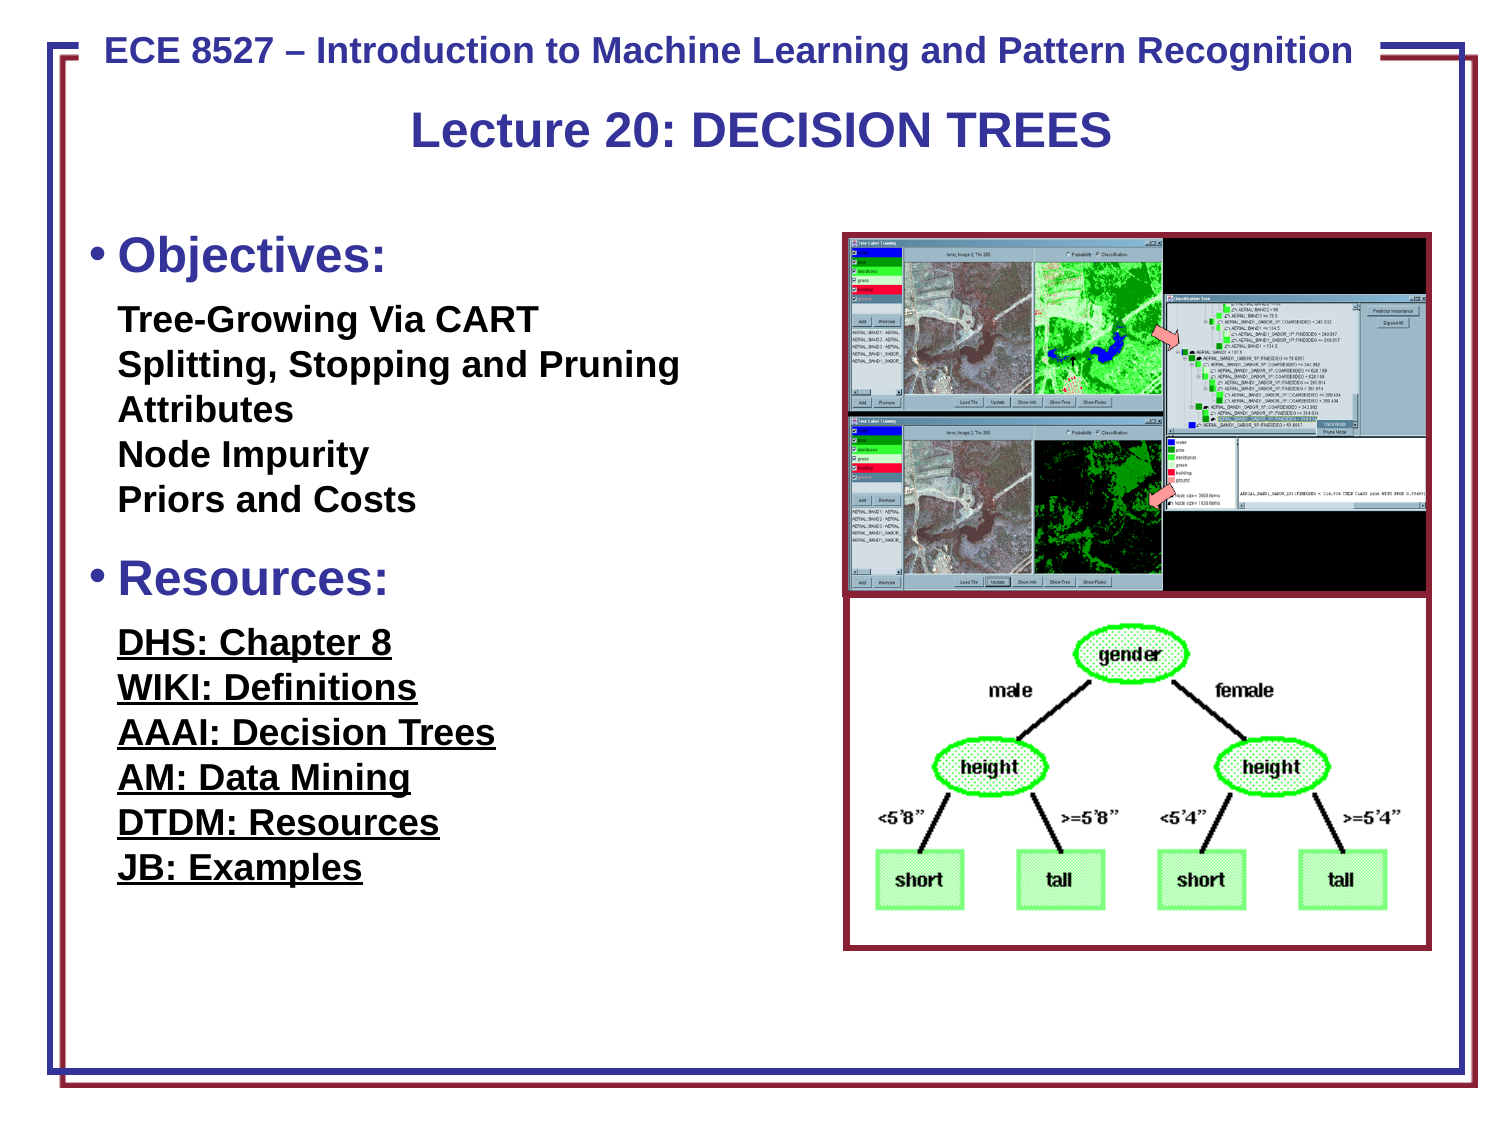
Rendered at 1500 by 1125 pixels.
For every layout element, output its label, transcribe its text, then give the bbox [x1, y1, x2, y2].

text_box Objectives: Tree-Growing Via CART Splitting, Stopping and Pruning Attributes Node Impurity Priors and Costs Resources: DHS: Chapter 8 WIKI: Definitions AAAI: Decision Trees AM: Data Mining DTDM: Resources JB: Examples [88, 222, 864, 969]
picture [848, 237, 1427, 592]
text_box Lecture 20: DECISION TREES [67, 90, 1457, 166]
picture [849, 597, 1427, 946]
